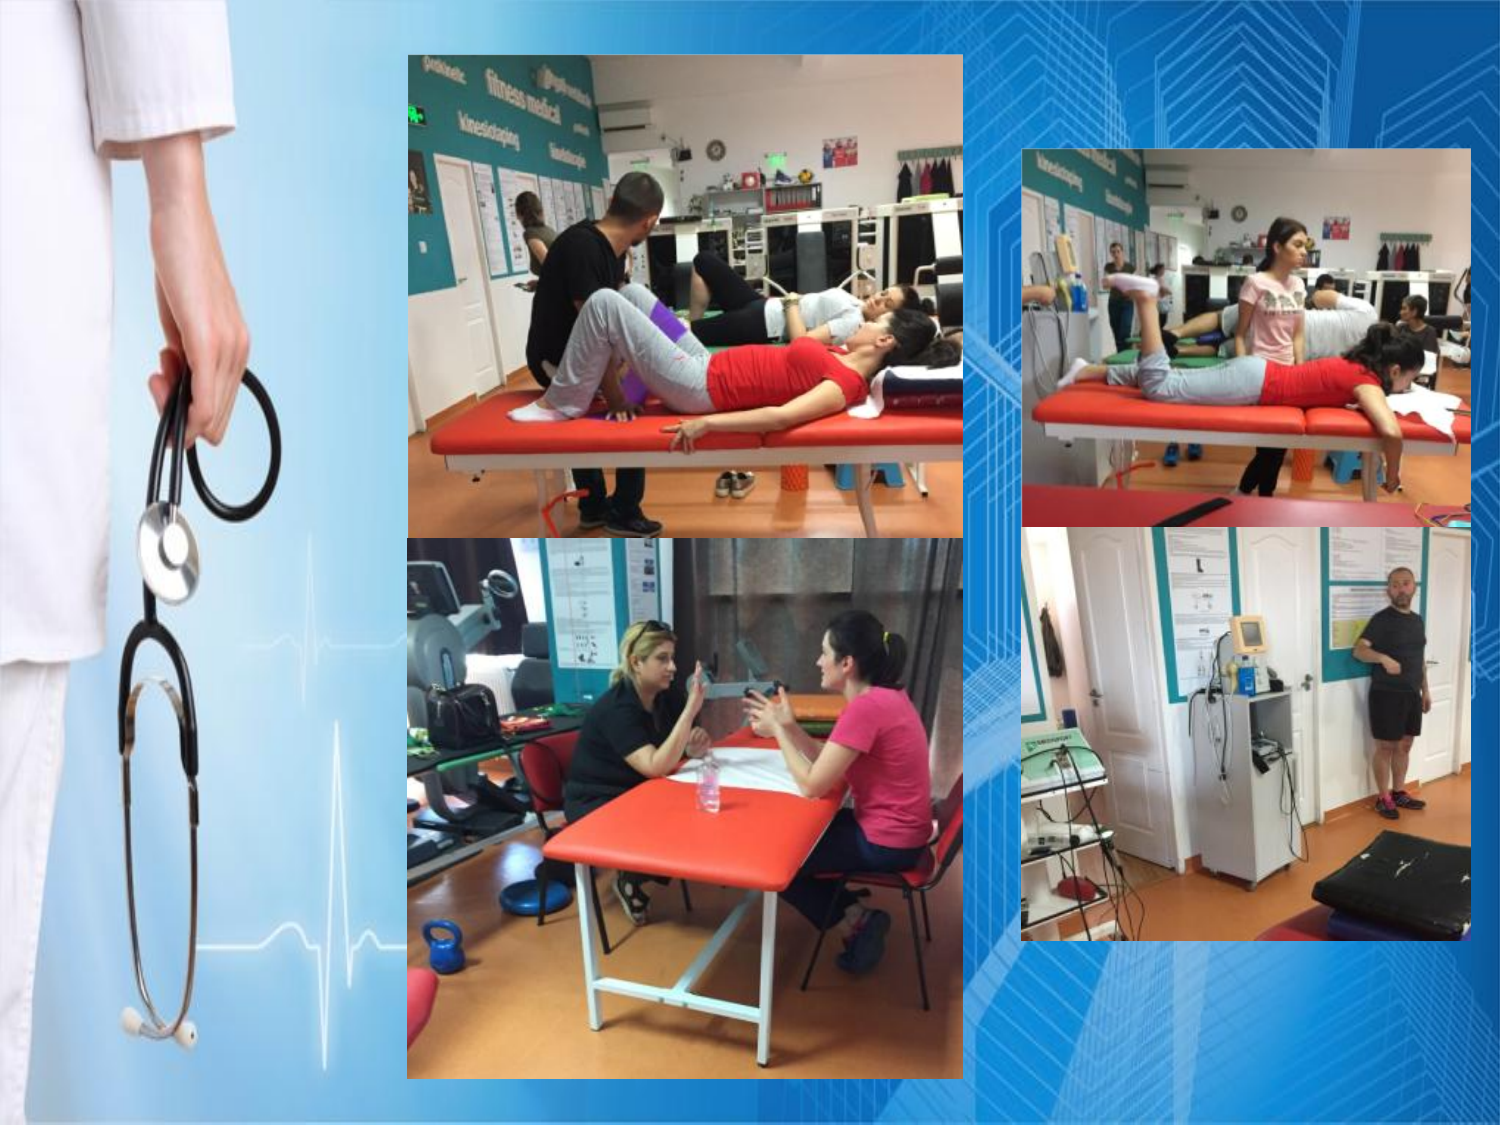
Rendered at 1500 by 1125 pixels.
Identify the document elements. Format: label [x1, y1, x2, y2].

picture [0, 0, 1500, 1125]
list [314, 146, 1056, 703]
